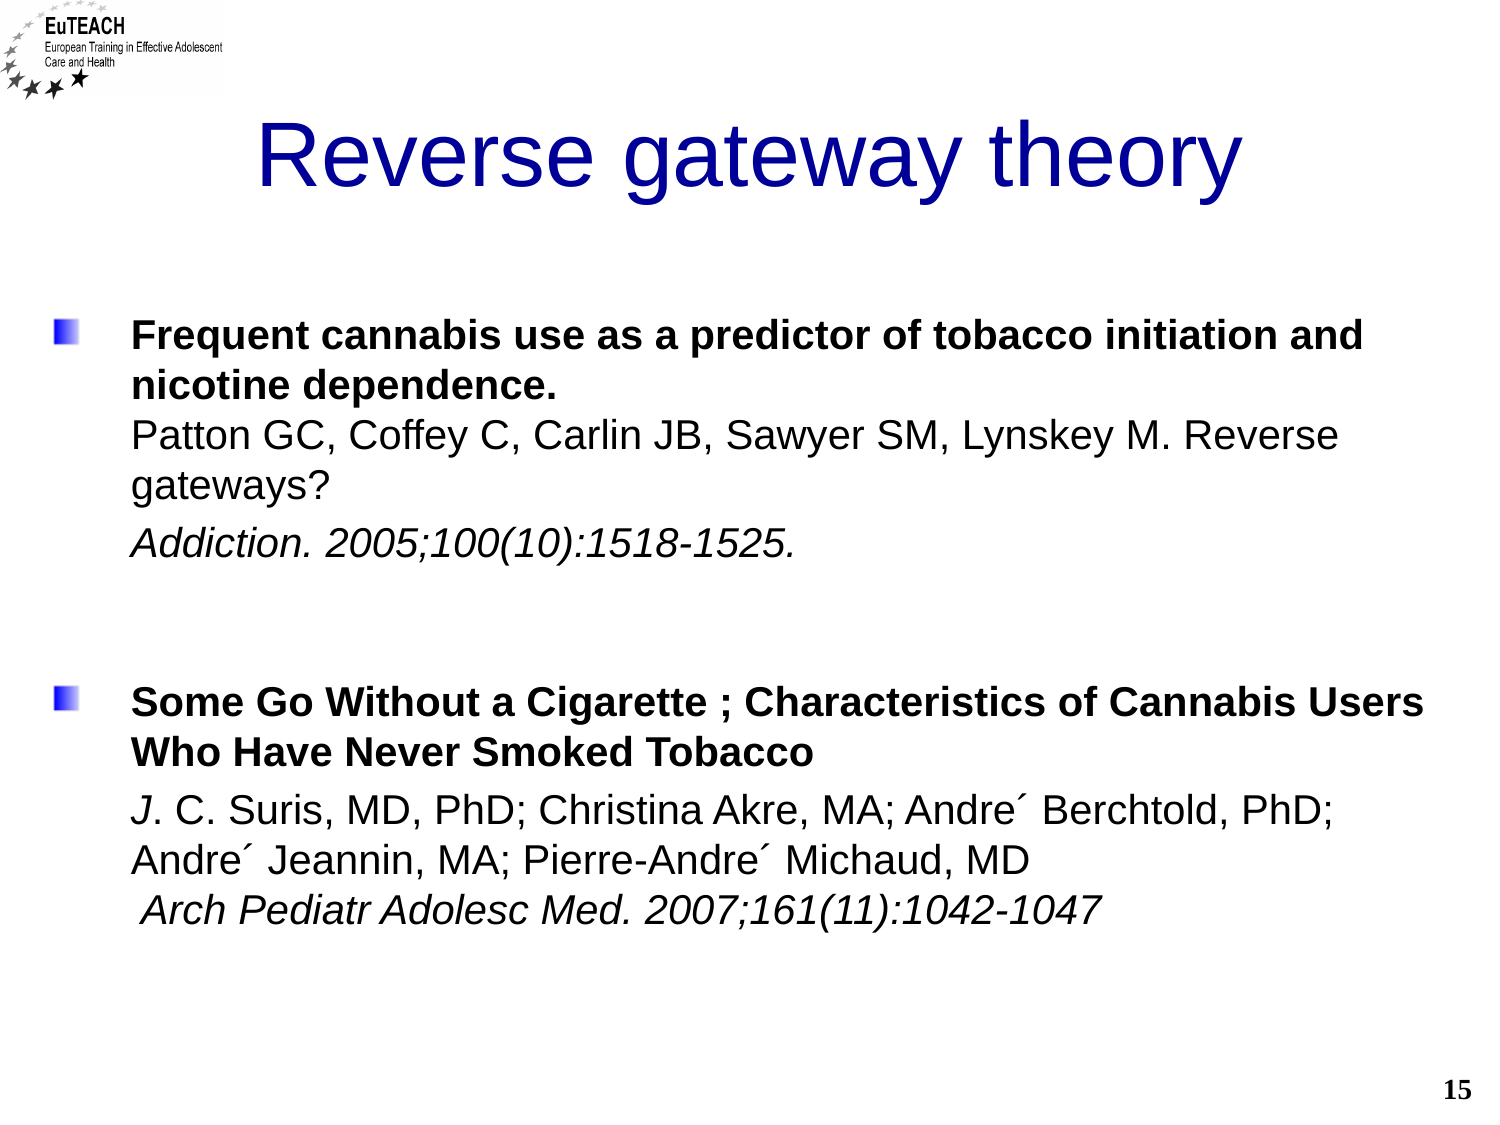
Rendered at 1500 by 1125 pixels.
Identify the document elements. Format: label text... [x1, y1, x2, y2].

list Frequent cannabis use as a predictor of tobacco initiation and nicotine dependence. Patton GC, Coffey C, Carlin JB, Sawyer SM, Lynskey M. Reverse gateways? Addiction. 2005;100(10):1518-1525. Some Go Without a Cigarette ; Characteristics of Cannabis Users Who Have Never Smoked Tobacco J. C. Suris, MD, PhD; Christina Akre, MA; Andre´ Berchtold, PhD; Andre´ Jeannin, MA; Pierre-Andre´ Michaud, MD Arch Pediatr Adolesc Med. 2007;161(11):1042-1047 [37, 299, 1463, 1101]
picture [0, 0, 225, 100]
picture [52, 317, 82, 348]
slide_number 15 [1174, 1049, 1488, 1125]
picture [52, 684, 82, 714]
title Reverse gateway theory [37, 37, 1463, 263]
